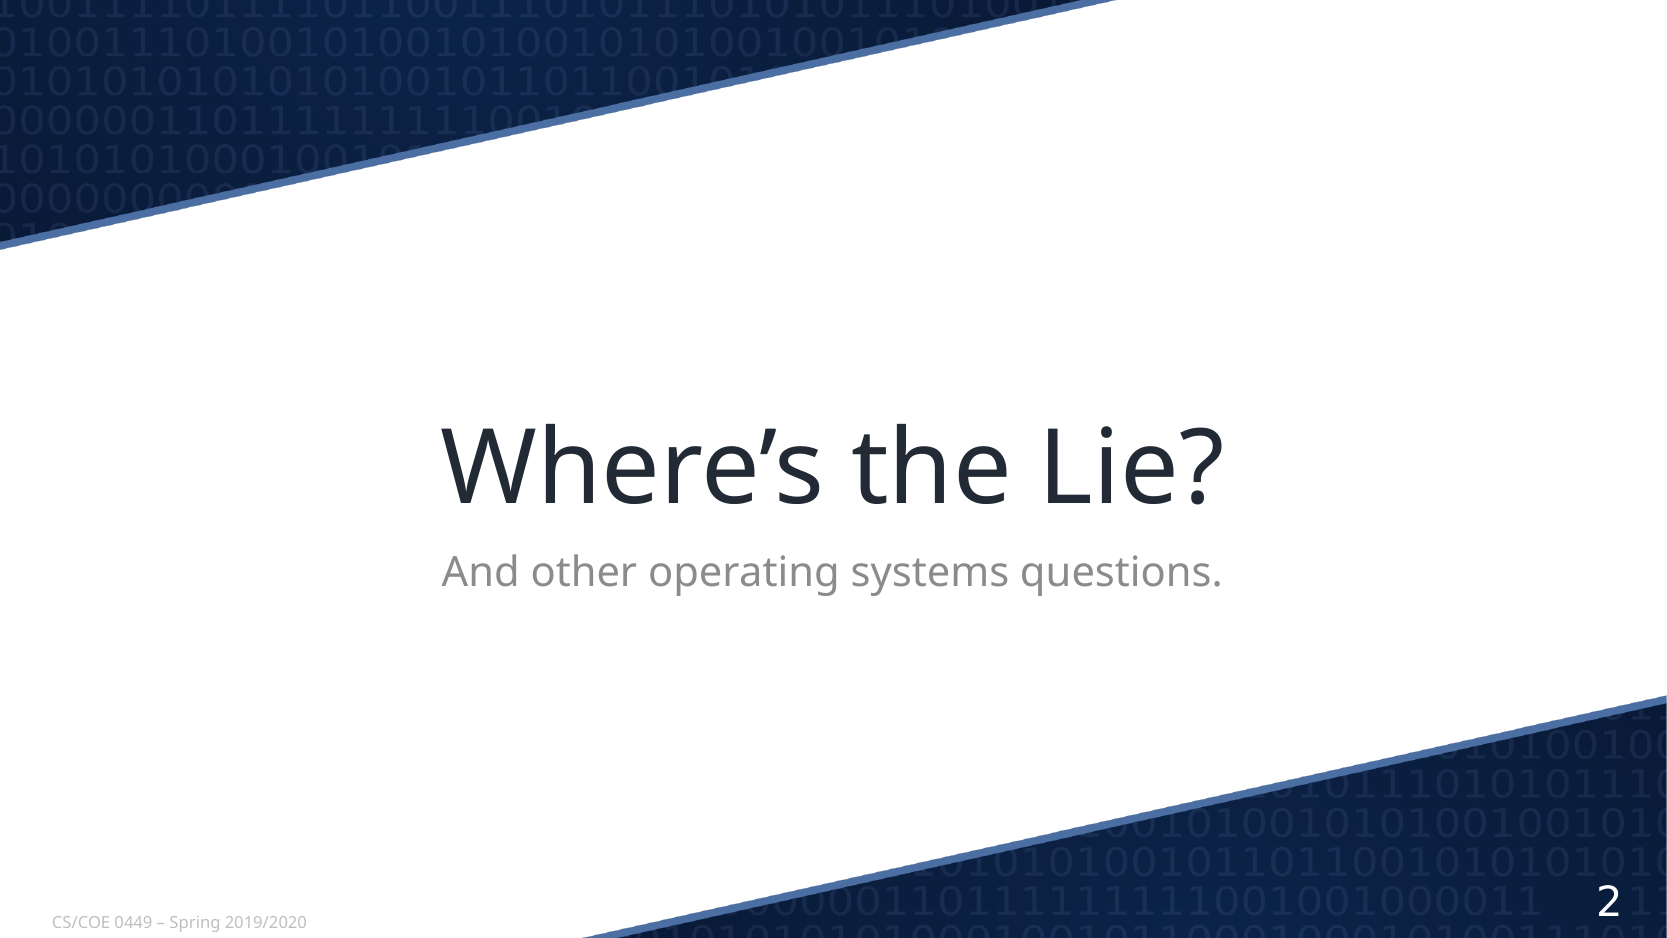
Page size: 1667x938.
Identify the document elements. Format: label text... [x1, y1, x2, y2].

picture [0, 0, 1667, 938]
slide_number 2 [1525, 874, 1638, 925]
list And other operating systems questions. [113, 543, 1552, 833]
title Where’s the Lie? [113, 233, 1552, 534]
